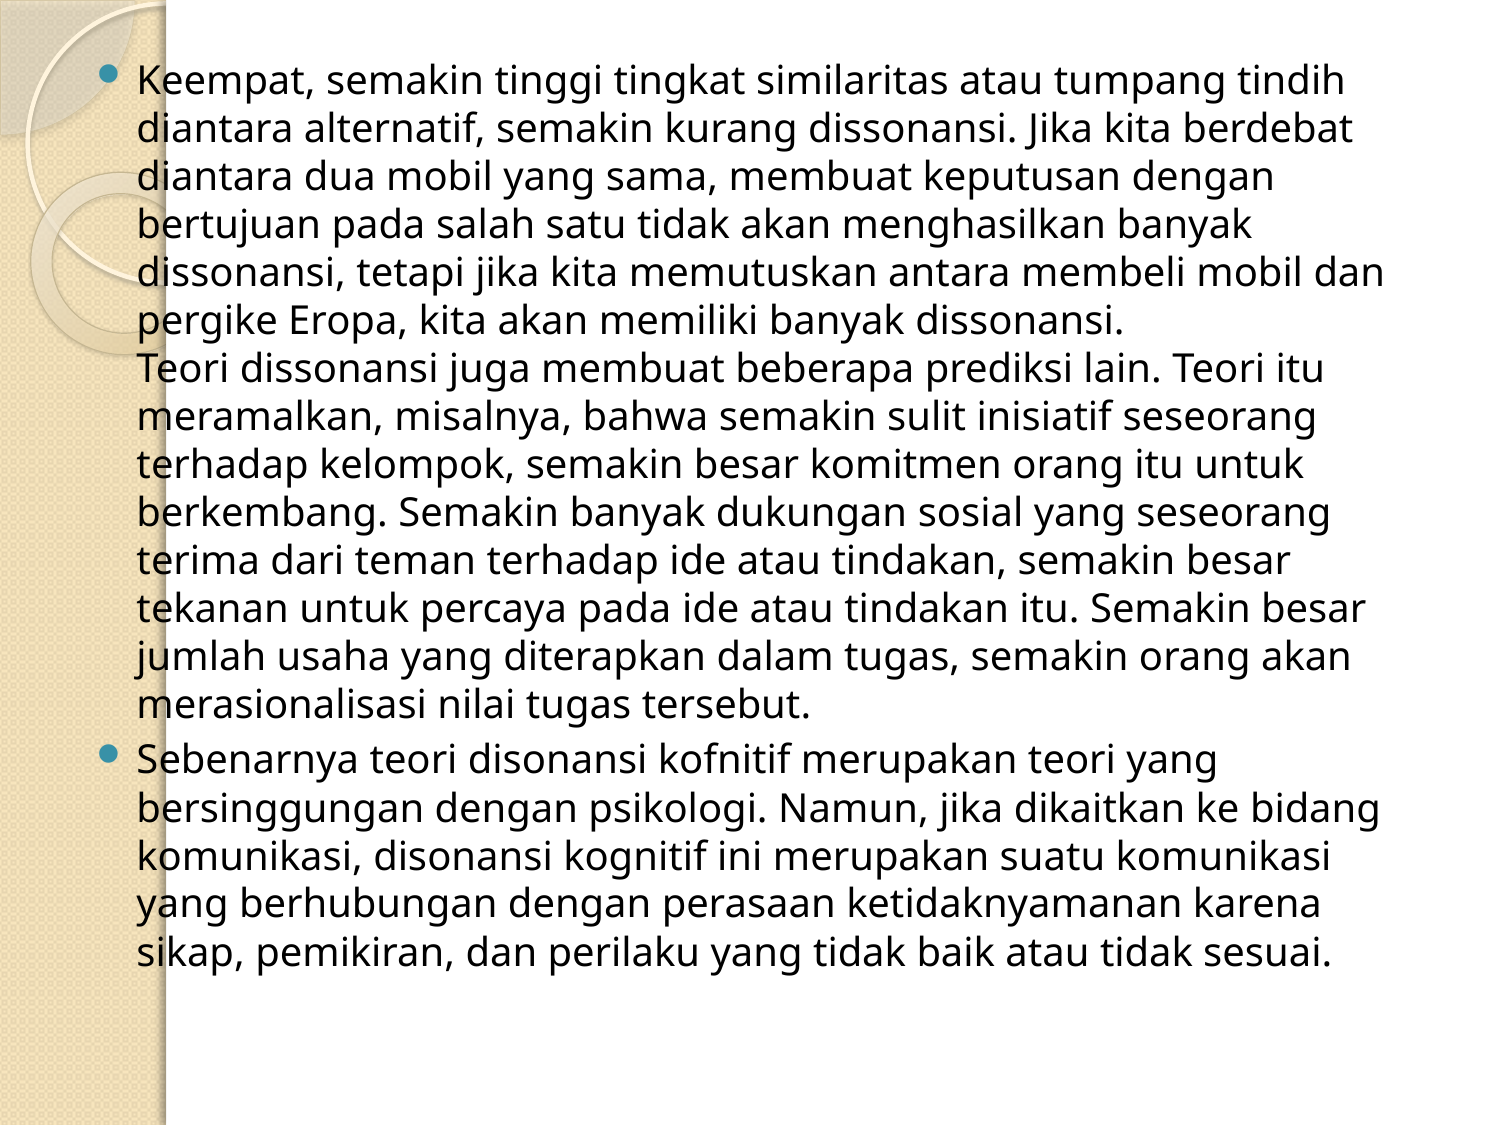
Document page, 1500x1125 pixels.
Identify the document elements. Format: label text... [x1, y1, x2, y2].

list Keempat, semakin tinggi tingkat similaritas atau tumpang tindih diantara alternatif, semakin kurang dissonansi. Jika kita berdebat diantara dua mobil yang sama, membuat keputusan dengan bertujuan pada salah satu tidak akan menghasilkan banyak dissonansi, tetapi jika kita memutuskan antara membeli mobil dan pergike Eropa, kita akan memiliki banyak dissonansi. Teori dissonansi juga membuat beberapa prediksi lain. Teori itu meramalkan, misalnya, bahwa semakin sulit inisiatif seseorang terhadap kelompok, semakin besar komitmen orang itu untuk berkembang. Semakin banyak dukungan sosial yang seseorang terima dari teman terhadap ide atau tindakan, semakin besar tekanan untuk percaya pada ide atau tindakan itu. Semakin besar jumlah usaha yang diterapkan dalam tugas, semakin orang akan merasionalisasi nilai tugas tersebut. Sebenarnya teori disonansi kofnitif merupakan teori yang bersinggungan dengan psikologi. Namun, jika dikaitkan ke bidang komunikasi, disonansi kognitif ini merupakan suatu komunikasi yang berhubungan dengan perasaan ketidaknyamanan karena sikap, pemikiran, dan perilaku yang tidak baik atau tidak sesuai. [70, 46, 1425, 1005]
